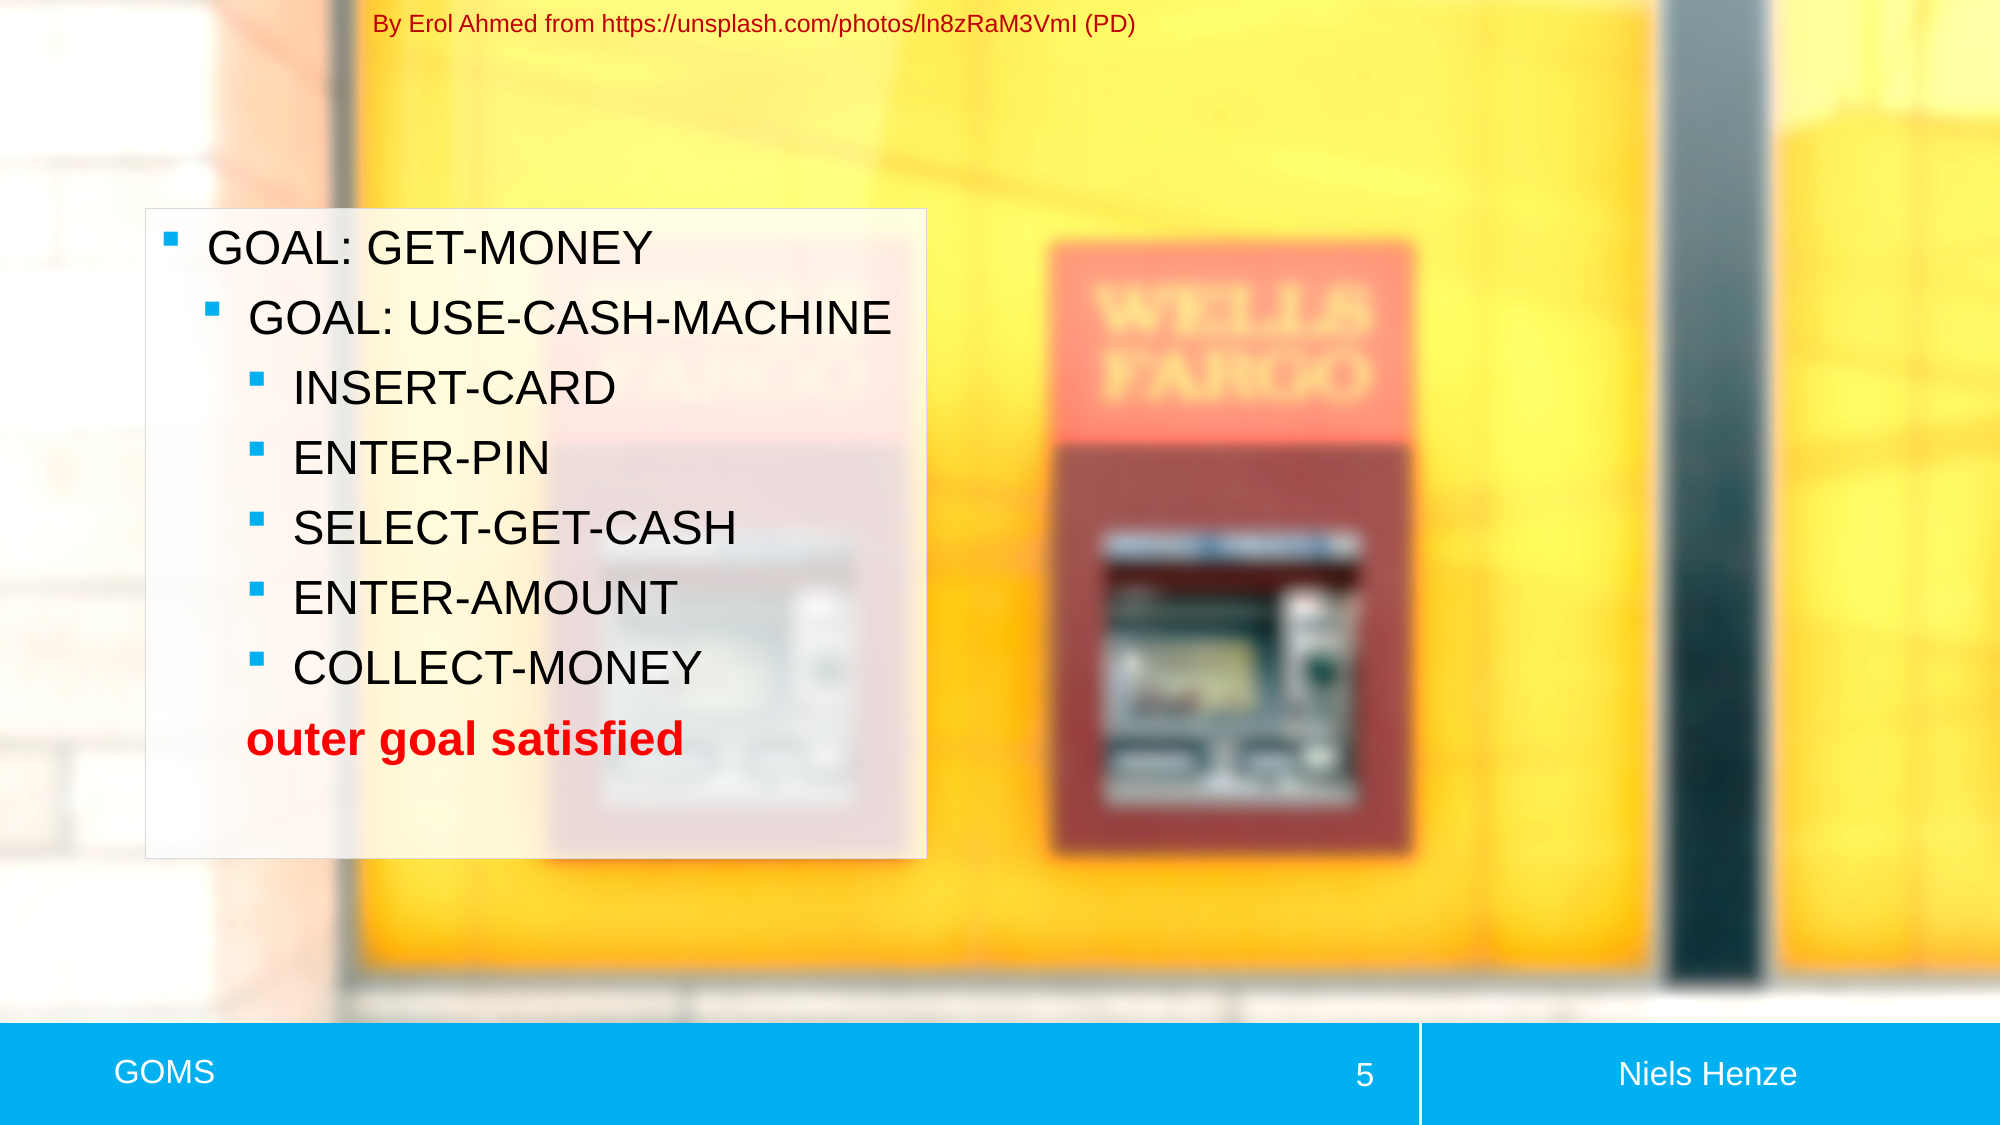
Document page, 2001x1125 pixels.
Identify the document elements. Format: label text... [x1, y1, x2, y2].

list GOMS [114, 1042, 1035, 1103]
footer Niels Henze [1442, 1042, 1975, 1102]
picture [0, 0, 2000, 1023]
slide_number 5 [1260, 1043, 1390, 1104]
